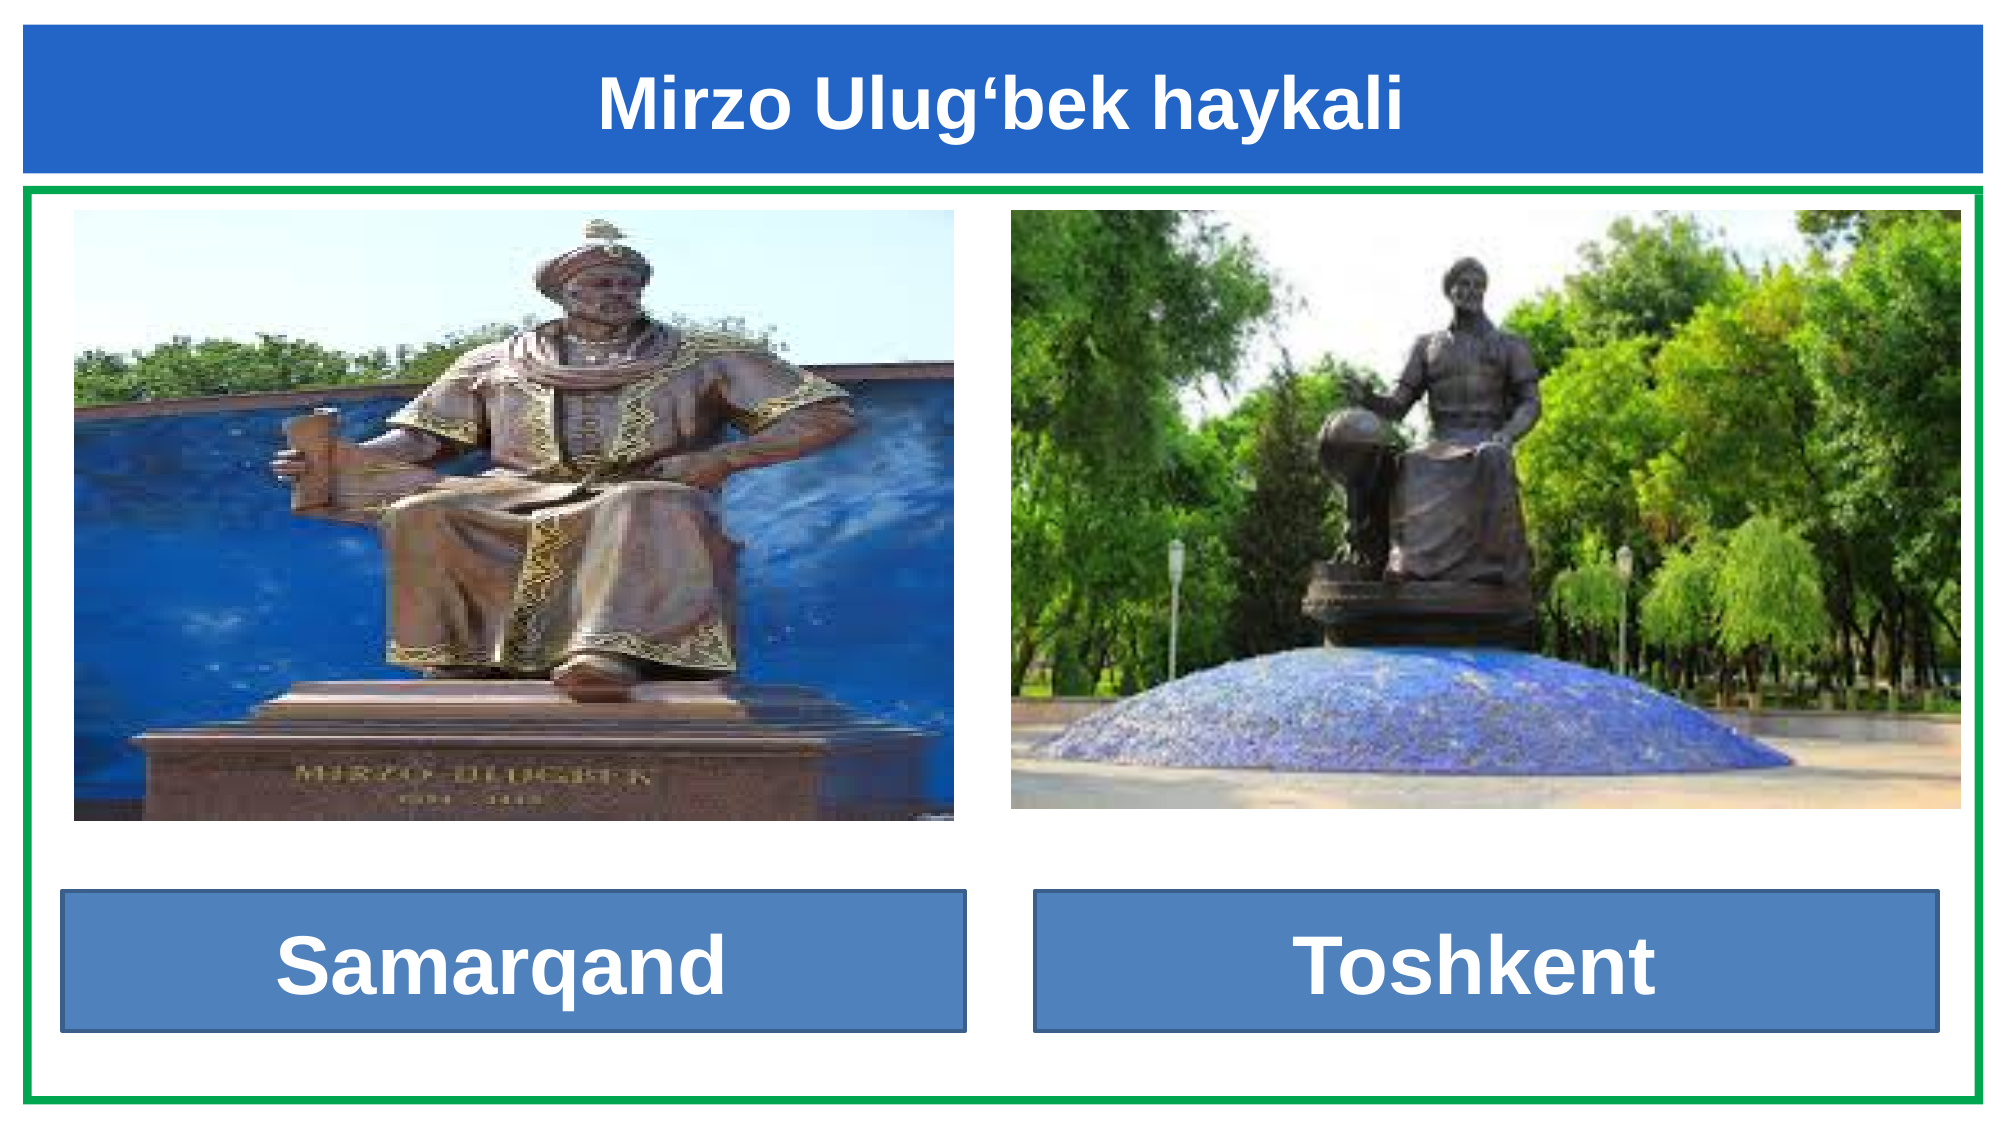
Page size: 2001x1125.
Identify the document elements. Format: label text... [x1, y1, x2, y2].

text_box Toshkent [1033, 889, 1940, 1033]
text_box Samarqand [60, 889, 967, 1033]
picture [73, 210, 954, 821]
text_box Mirzo Ulug‘bek haykali [125, 52, 1878, 163]
picture [1011, 210, 1962, 809]
